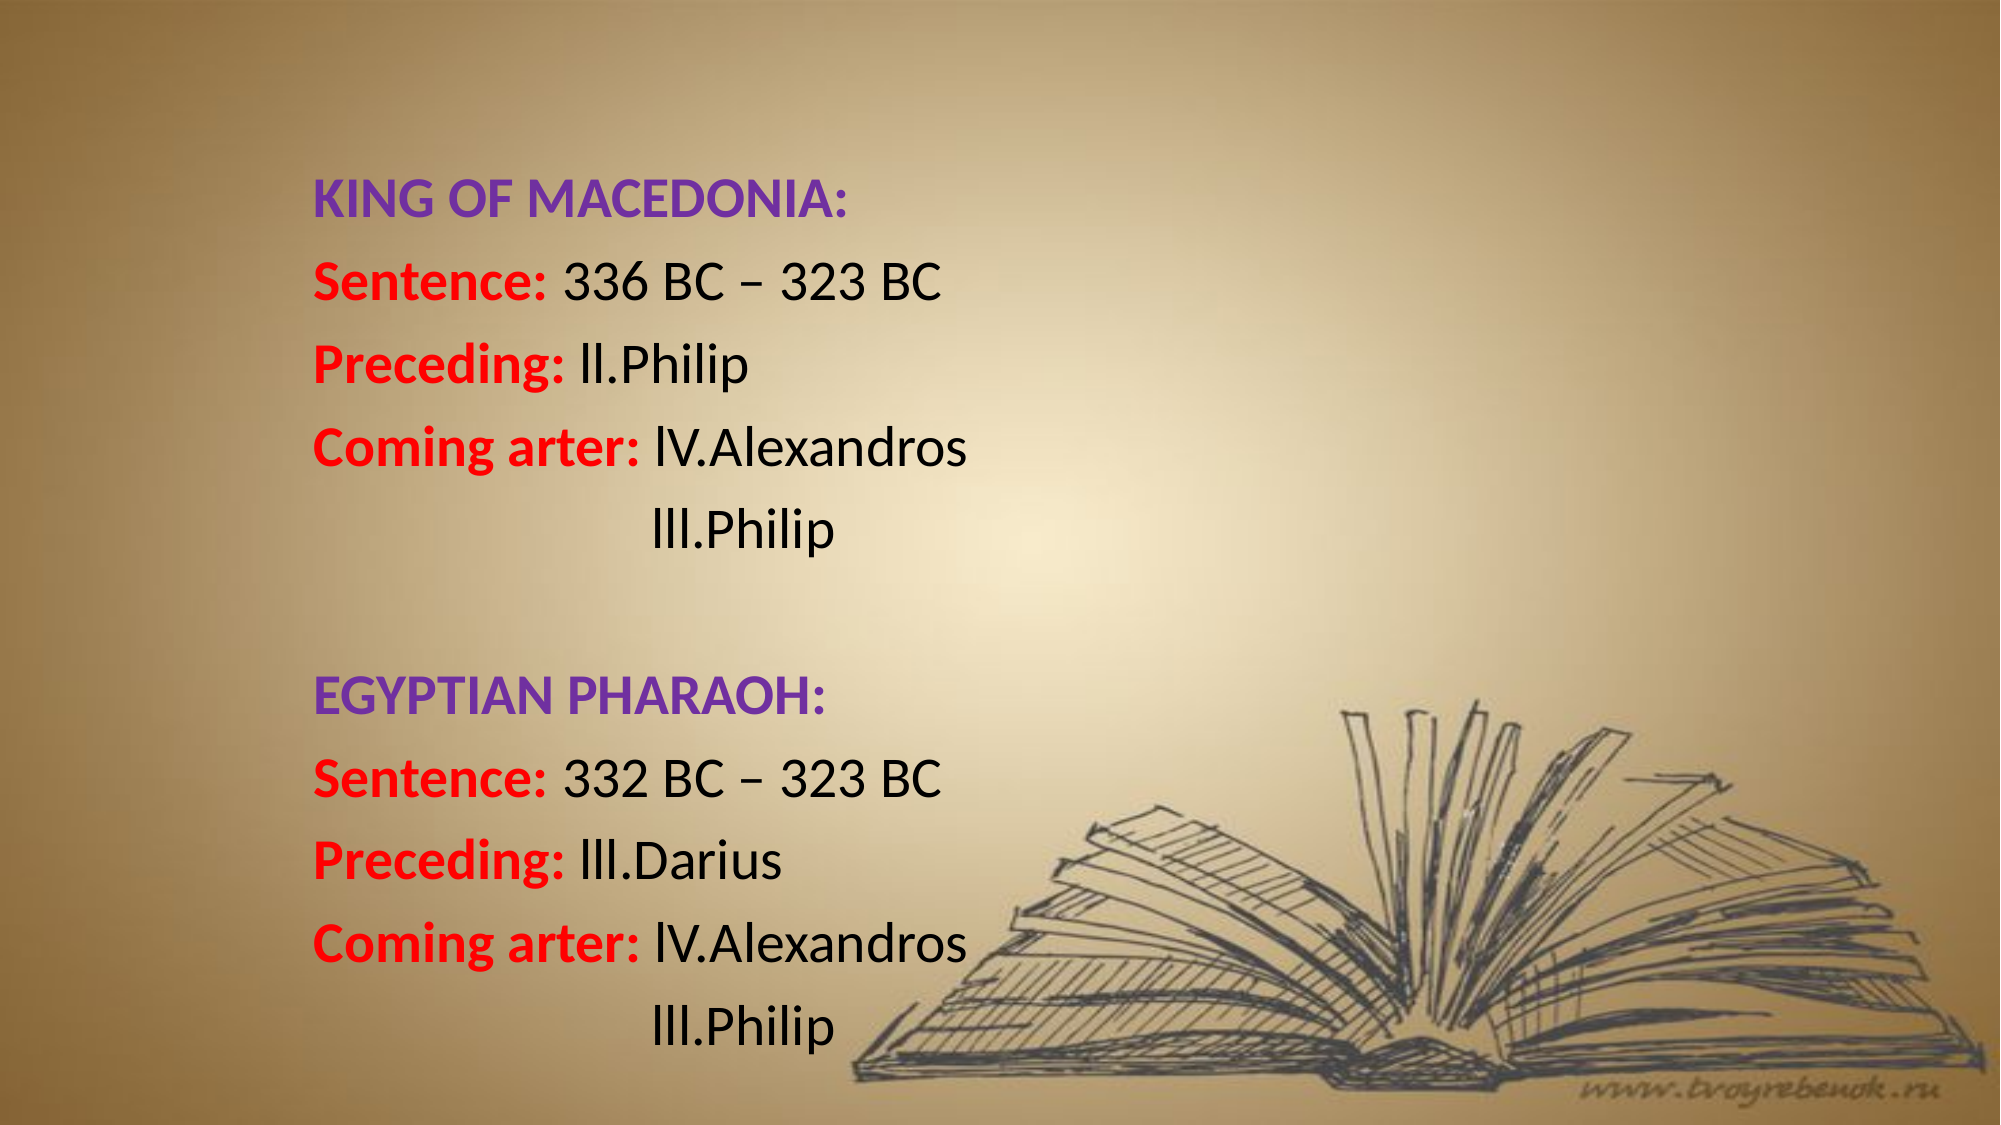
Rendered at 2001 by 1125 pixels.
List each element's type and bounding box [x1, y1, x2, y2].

list [0, 0, 2000, 1125]
